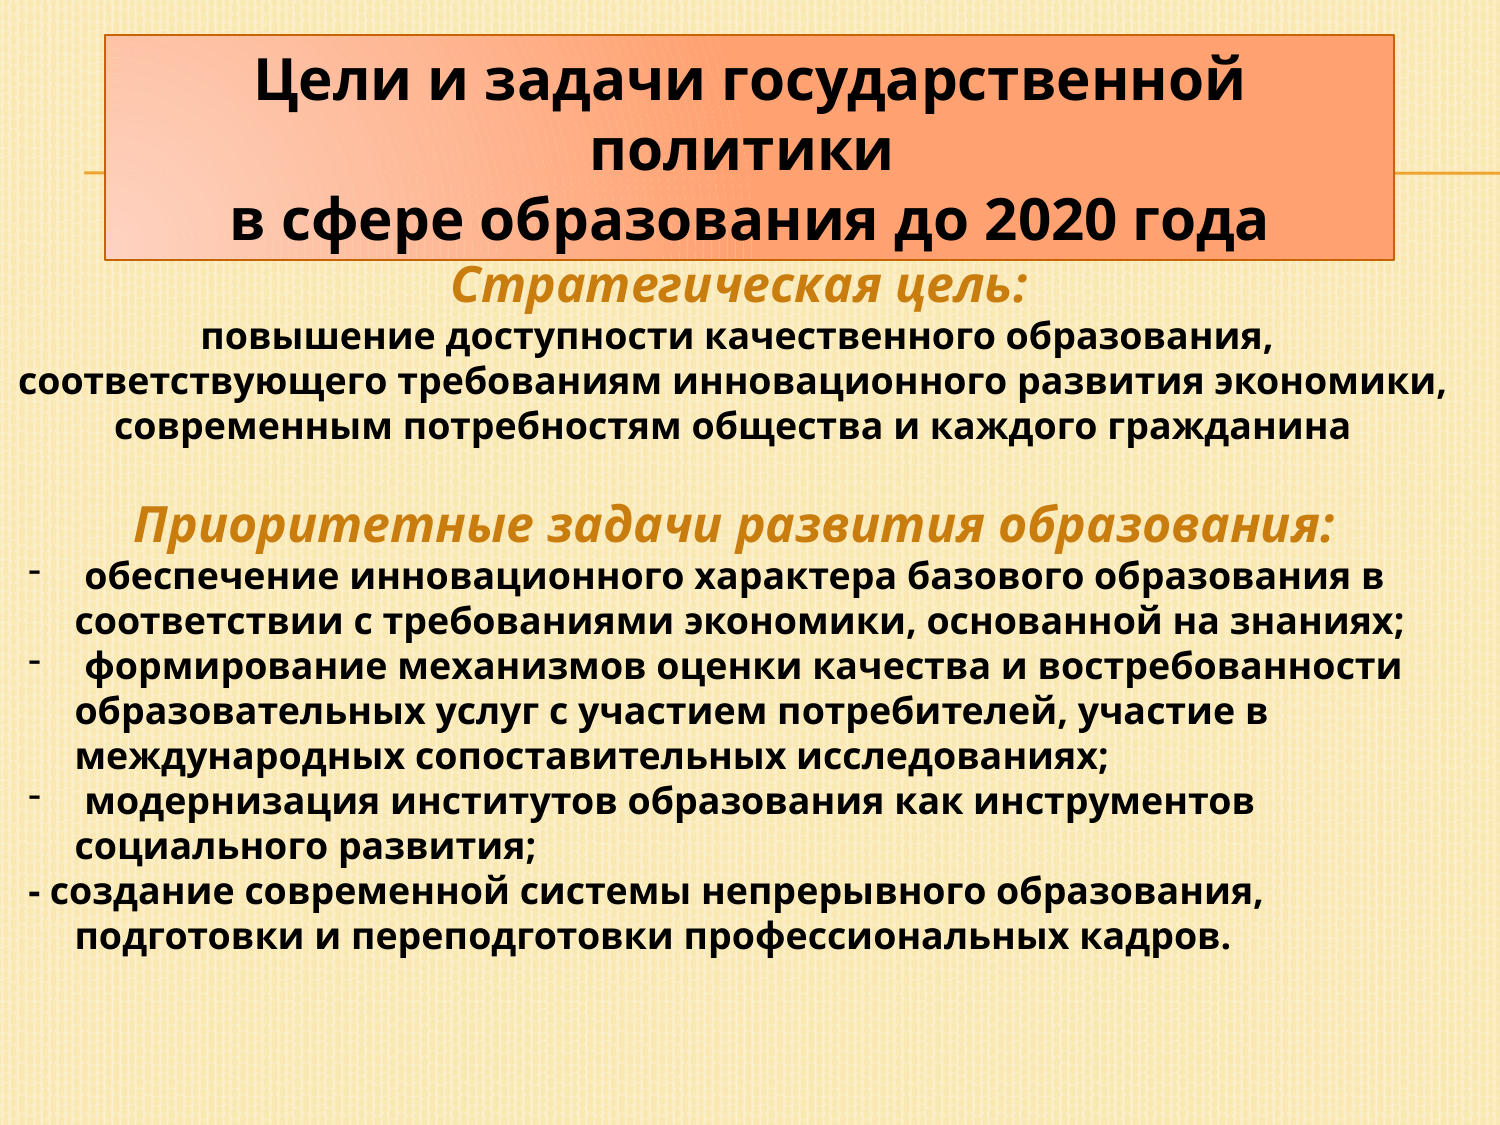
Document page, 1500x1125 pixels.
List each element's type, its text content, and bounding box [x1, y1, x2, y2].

text_box Цели и задачи государственной политики в сфере образования до 2020 года [104, 34, 1395, 261]
text_box Стратегическая цель: повышение доступности качественного образования, соответствующего требованиям инновационного развития экономики, современным потребностям общества и каждого гражданина Приоритетные задачи развития образования: обеспечение инновационного характера базового образования в соответствии с требованиями экономики, основанной на знаниях; формирование механизмов оценки качества и востребованности образовательных услуг с участием потребителей, участие в международных сопоставительных исследованиях; модернизация институтов образования как инструментов социального развития; - создание современной системы непрерывного образования, подготовки и переподготовки профессиональных кадров. [0, 184, 1465, 1067]
